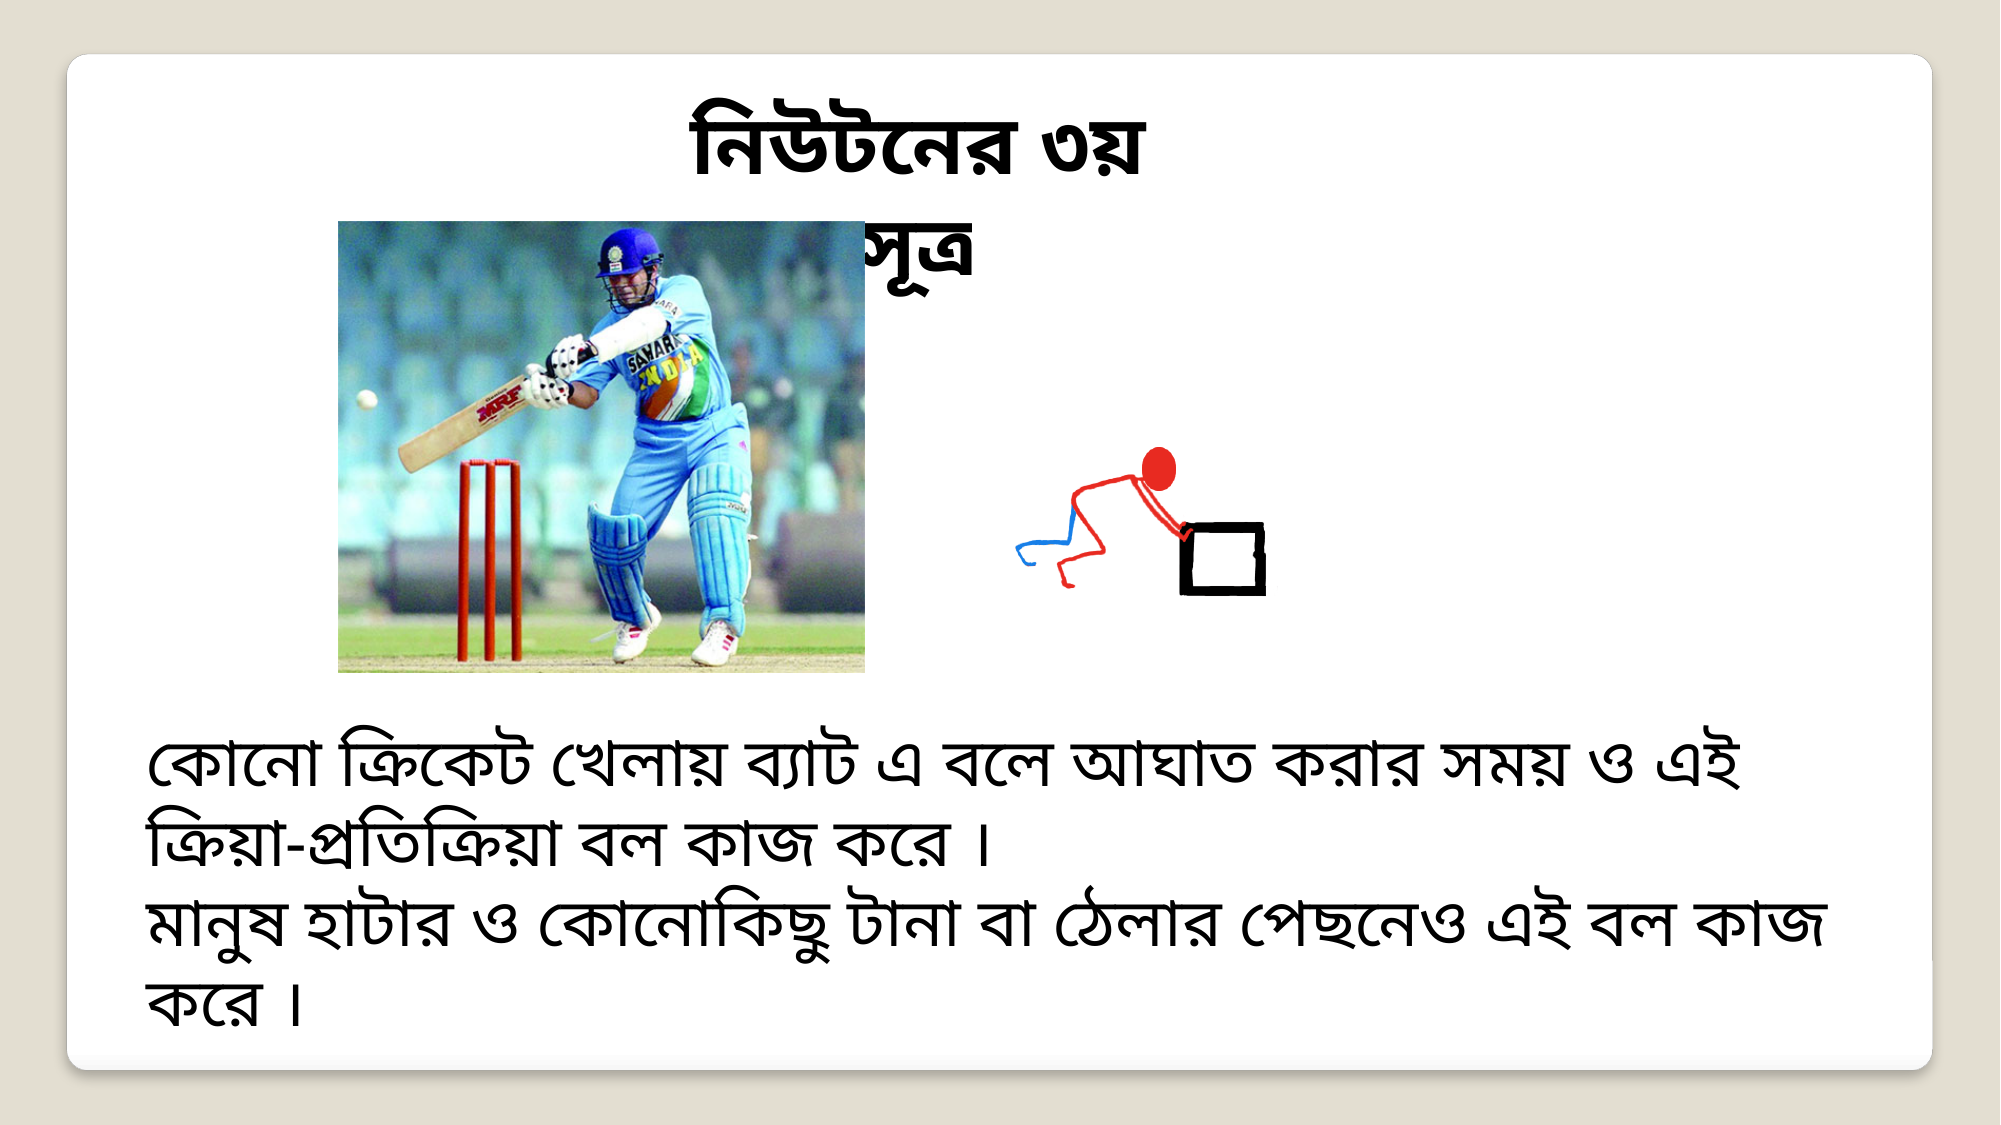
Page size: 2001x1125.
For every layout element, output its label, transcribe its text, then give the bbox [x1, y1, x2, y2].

picture [337, 220, 866, 674]
text_box নিউটনের ৩য় সূত্র [649, 84, 1187, 300]
picture [972, 200, 1565, 636]
text_box কোনো ক্রিকেট খেলায় ব্যাট এ বলে আঘাত করার সময় ও এই ক্রিয়া-প্রতিক্রিয়া বল কাজ করে । মানুষ হাটার ও কোনোকিছু টানা বা ঠেলার পেছনেও এই বল কাজ করে । [131, 712, 1885, 1047]
